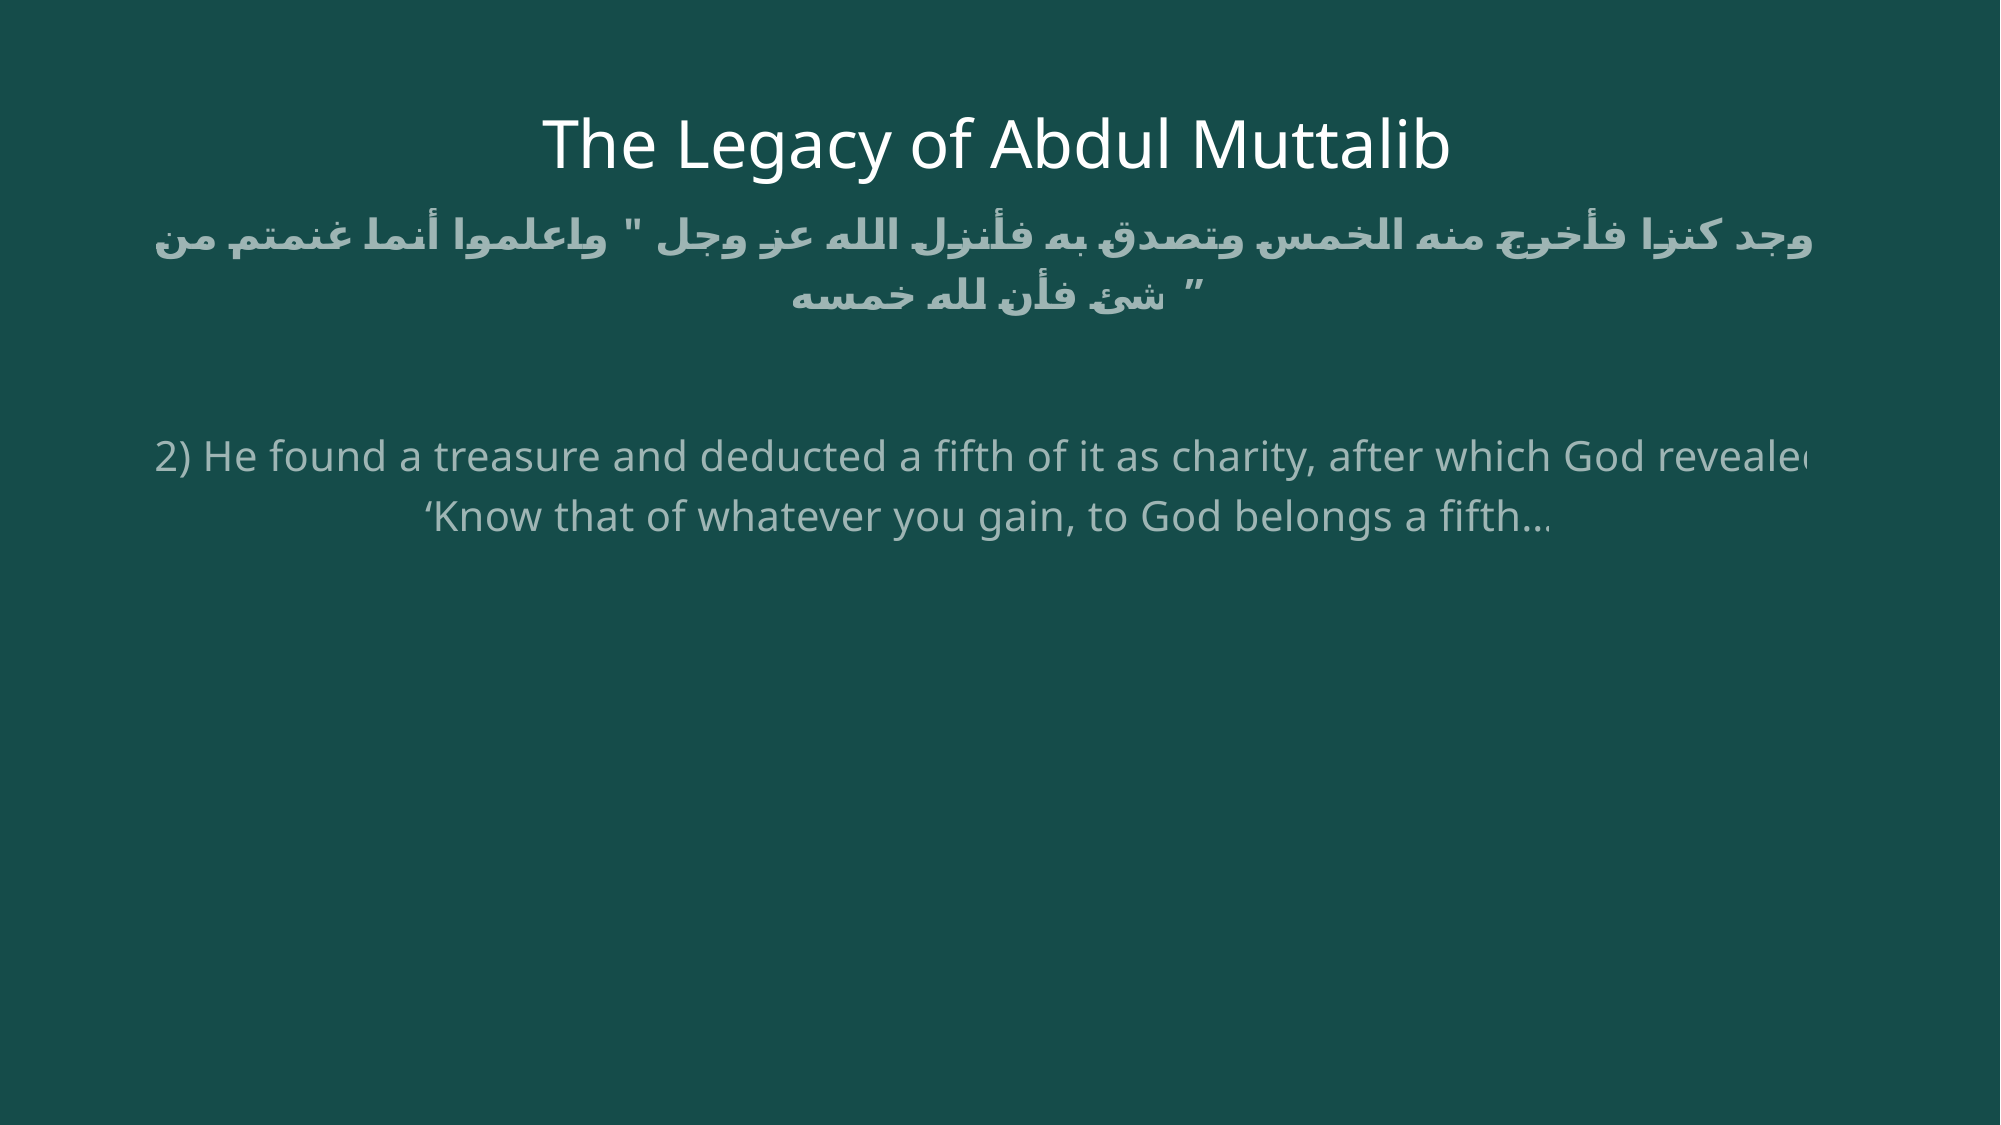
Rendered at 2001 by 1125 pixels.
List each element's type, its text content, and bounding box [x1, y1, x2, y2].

title The Legacy of Abdul Muttalib [118, 101, 1878, 198]
list ووجد كنزا فأخرج منه الخمس وتصدق به فأنزل الله عز وجل " واعلموا أنما غنمتم من شئ فأن لله خمسه ” 2) He found a treasure and deducted a fifth of it as charity, after which God revealed, ‘Know that of whatever you gain, to God belongs a fifth…” [118, 198, 1878, 947]
